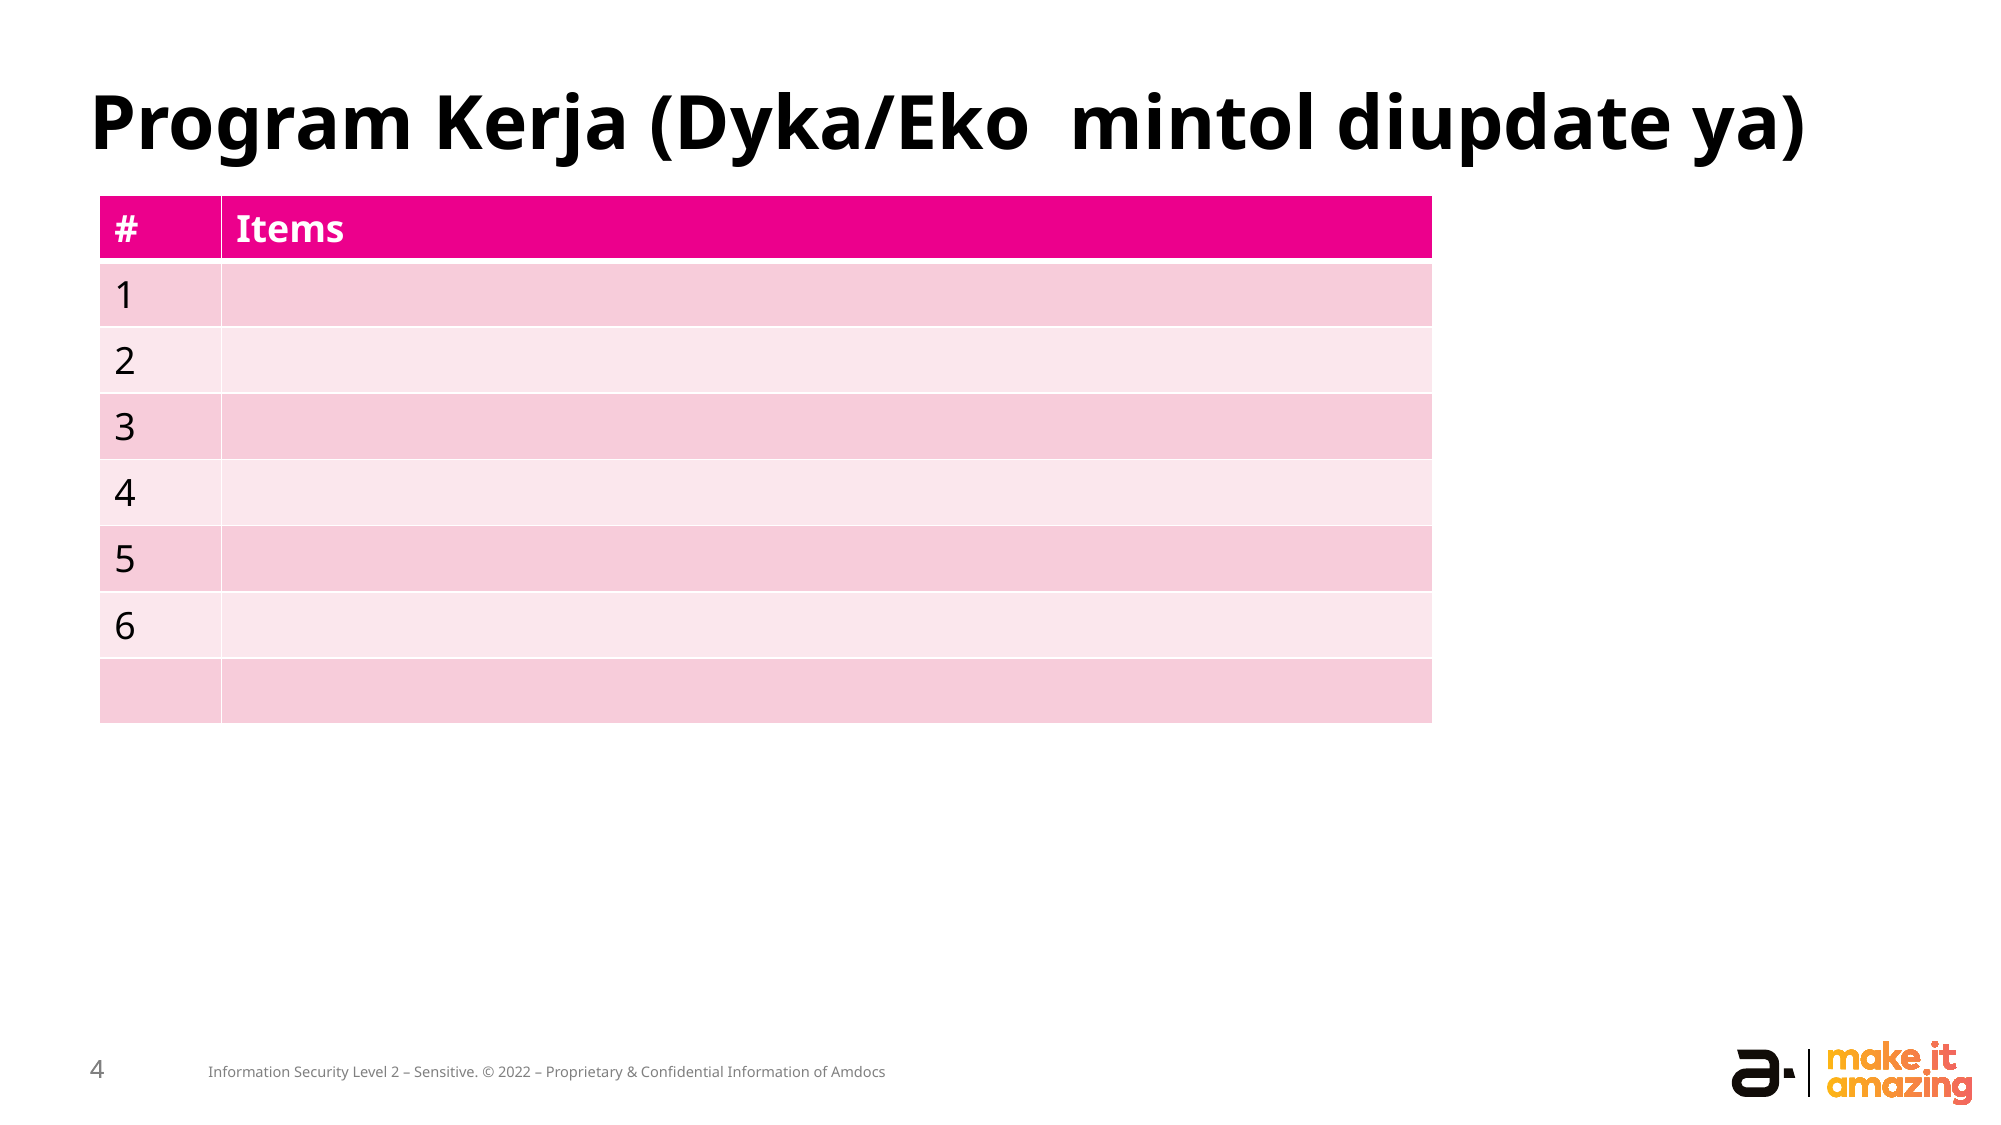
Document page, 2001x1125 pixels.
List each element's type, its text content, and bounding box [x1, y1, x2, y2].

table_cell [222, 659, 1432, 723]
table_cell 6 [100, 593, 221, 657]
table_header Items [222, 196, 1432, 258]
table_cell 5 [100, 526, 221, 591]
table_cell 1 [100, 264, 221, 326]
table_cell [100, 659, 221, 723]
table_cell 2 [100, 328, 221, 392]
table_cell [222, 264, 1432, 326]
table_cell [222, 526, 1432, 591]
table_cell [222, 328, 1432, 392]
table_cell 3 [100, 394, 221, 459]
table_header # [100, 196, 221, 258]
table_cell [222, 460, 1432, 525]
table_cell [222, 394, 1432, 459]
table_cell [222, 593, 1432, 657]
table_cell 4 [100, 460, 221, 525]
title Program Kerja (Dyka/Eko mintol diupdate ya) [89, 73, 1910, 165]
